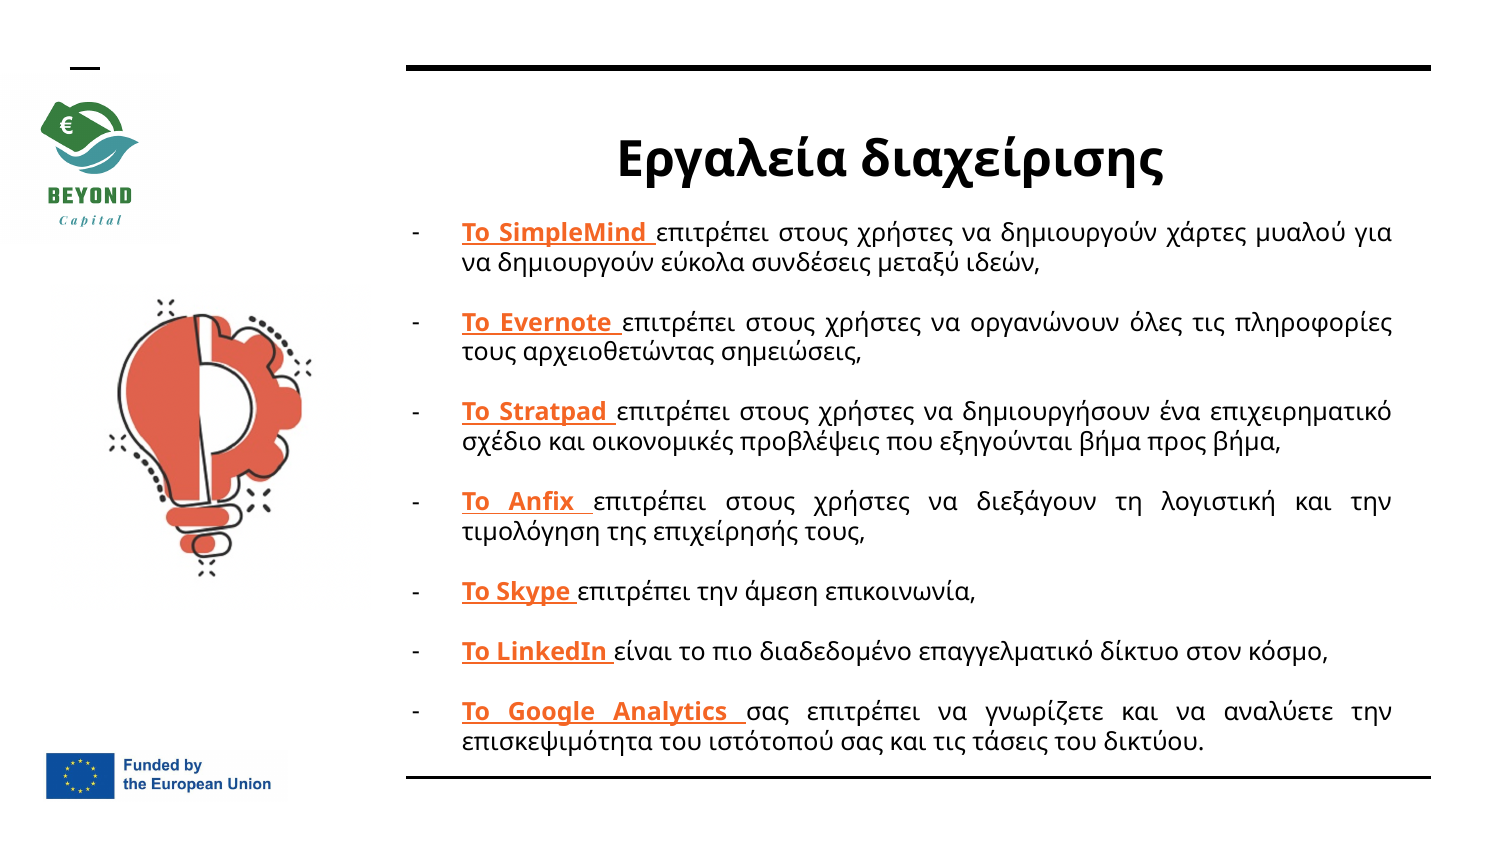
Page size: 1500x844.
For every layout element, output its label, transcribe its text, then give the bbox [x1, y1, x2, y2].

picture [0, 73, 181, 244]
picture [49, 284, 371, 610]
picture [43, 750, 288, 802]
list Εργαλεία διαχείρισης Το SimpleMind επιτρέπει στους χρήστες να δημιουργούν χάρτες μυαλού για να δημιουργούν εύκολα συνδέσεις μεταξύ ιδεών, Το Evernote επιτρέπει στους χρήστες να οργανώνουν όλες τις πληροφορίες τους αρχειοθετώντας σημειώσεις, Το Stratpad επιτρέπει στους χρήστες να δημιουργήσουν ένα επιχειρηματικό σχέδιο και οικονομικές προβλέψεις που εξηγούνται βήμα προς βήμα, Το Anfix επιτρέπει στους χρήστες να διεξάγουν τη λογιστική και την τιμολόγηση της επιχείρησής τους, Το Skype επιτρέπει την άμεση επικοινωνία, Το LinkedIn είναι το πιο διαδεδομένο επαγγελματικό δίκτυο στον κόσμο, Το Google Analytics σας επιτρέπει να γνωρίζετε και να αναλύετε την επισκεψιμότητα του ιστότοπού σας και τις τάσεις του δικτύου. [371, 68, 1409, 763]
